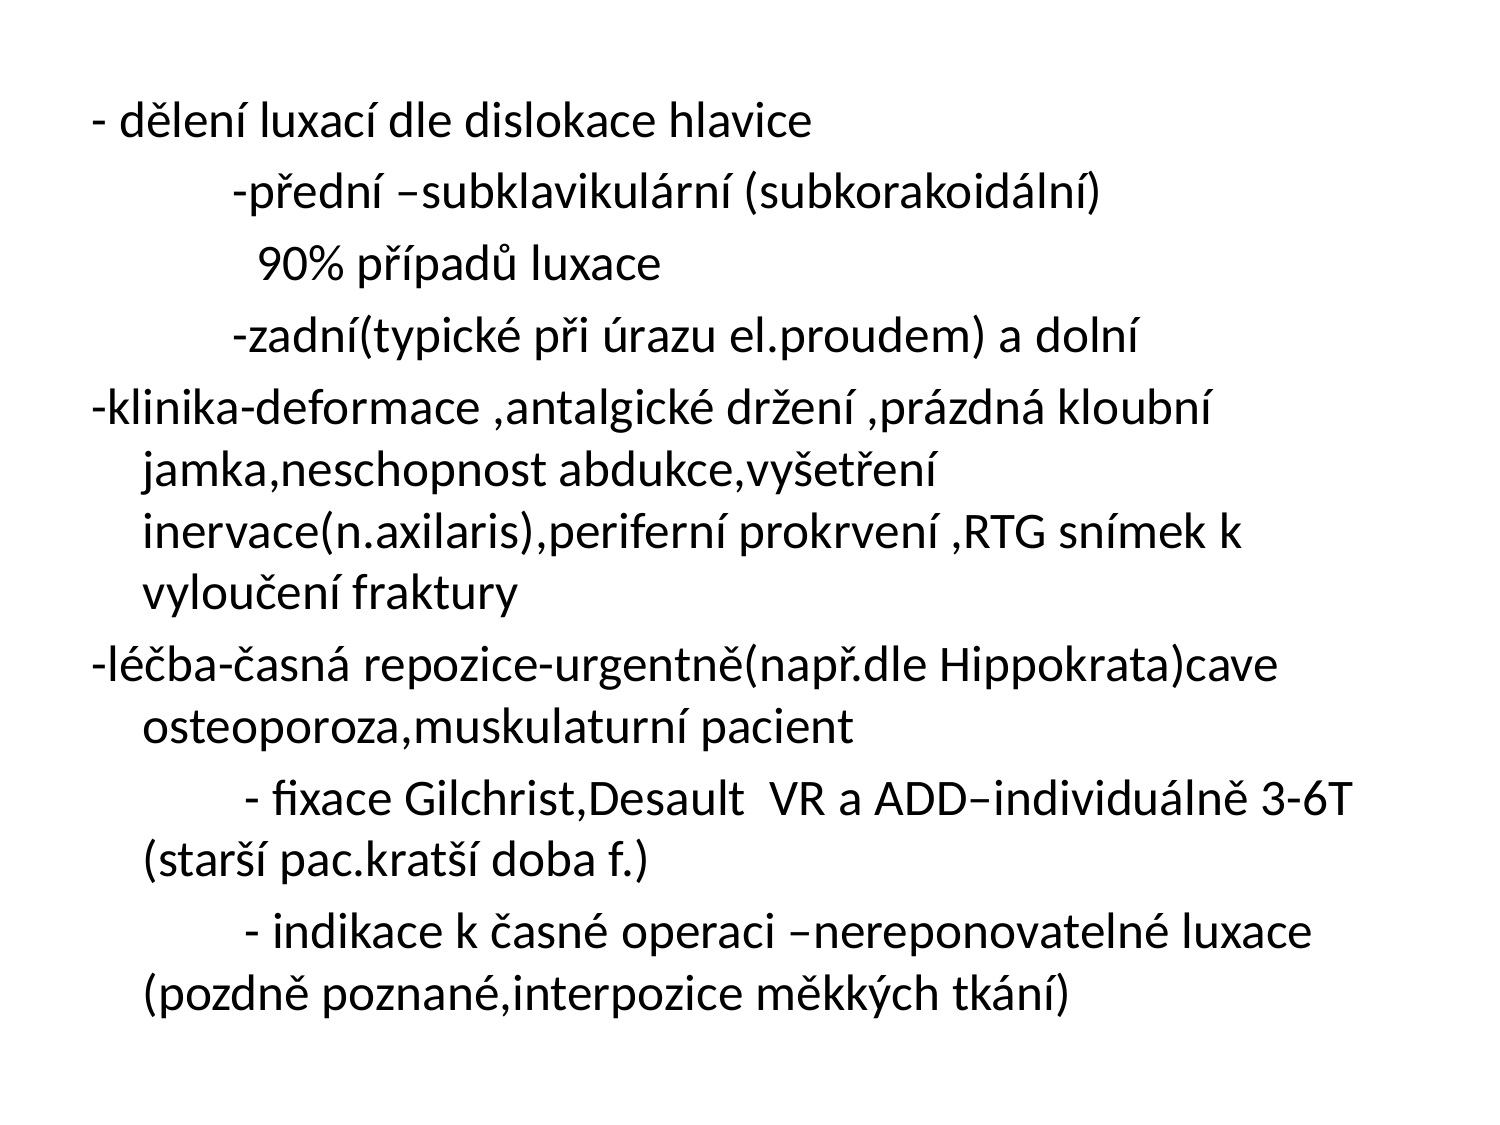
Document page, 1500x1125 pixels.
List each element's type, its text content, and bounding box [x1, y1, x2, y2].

list - dělení luxací dle dislokace hlavice -přední –subklavikulární (subkorakoidální) 90% případů luxace -zadní(typické při úrazu el.proudem) a dolní -klinika-deformace ,antalgické držení ,prázdná kloubní jamka,neschopnost abdukce,vyšetření inervace(n.axilaris),periferní prokrvení ,RTG snímek k vyloučení fraktury -léčba-časná repozice-urgentně(např.dle Hippokrata)cave osteoporoza,muskulaturní pacient - fixace Gilchrist,Desault VR a ADD–individuálně 3-6T (starší pac.kratší doba f.) - indikace k časné operaci –nereponovatelné luxace (pozdně poznané,interpozice měkkých tkání) [76, 78, 1427, 1035]
